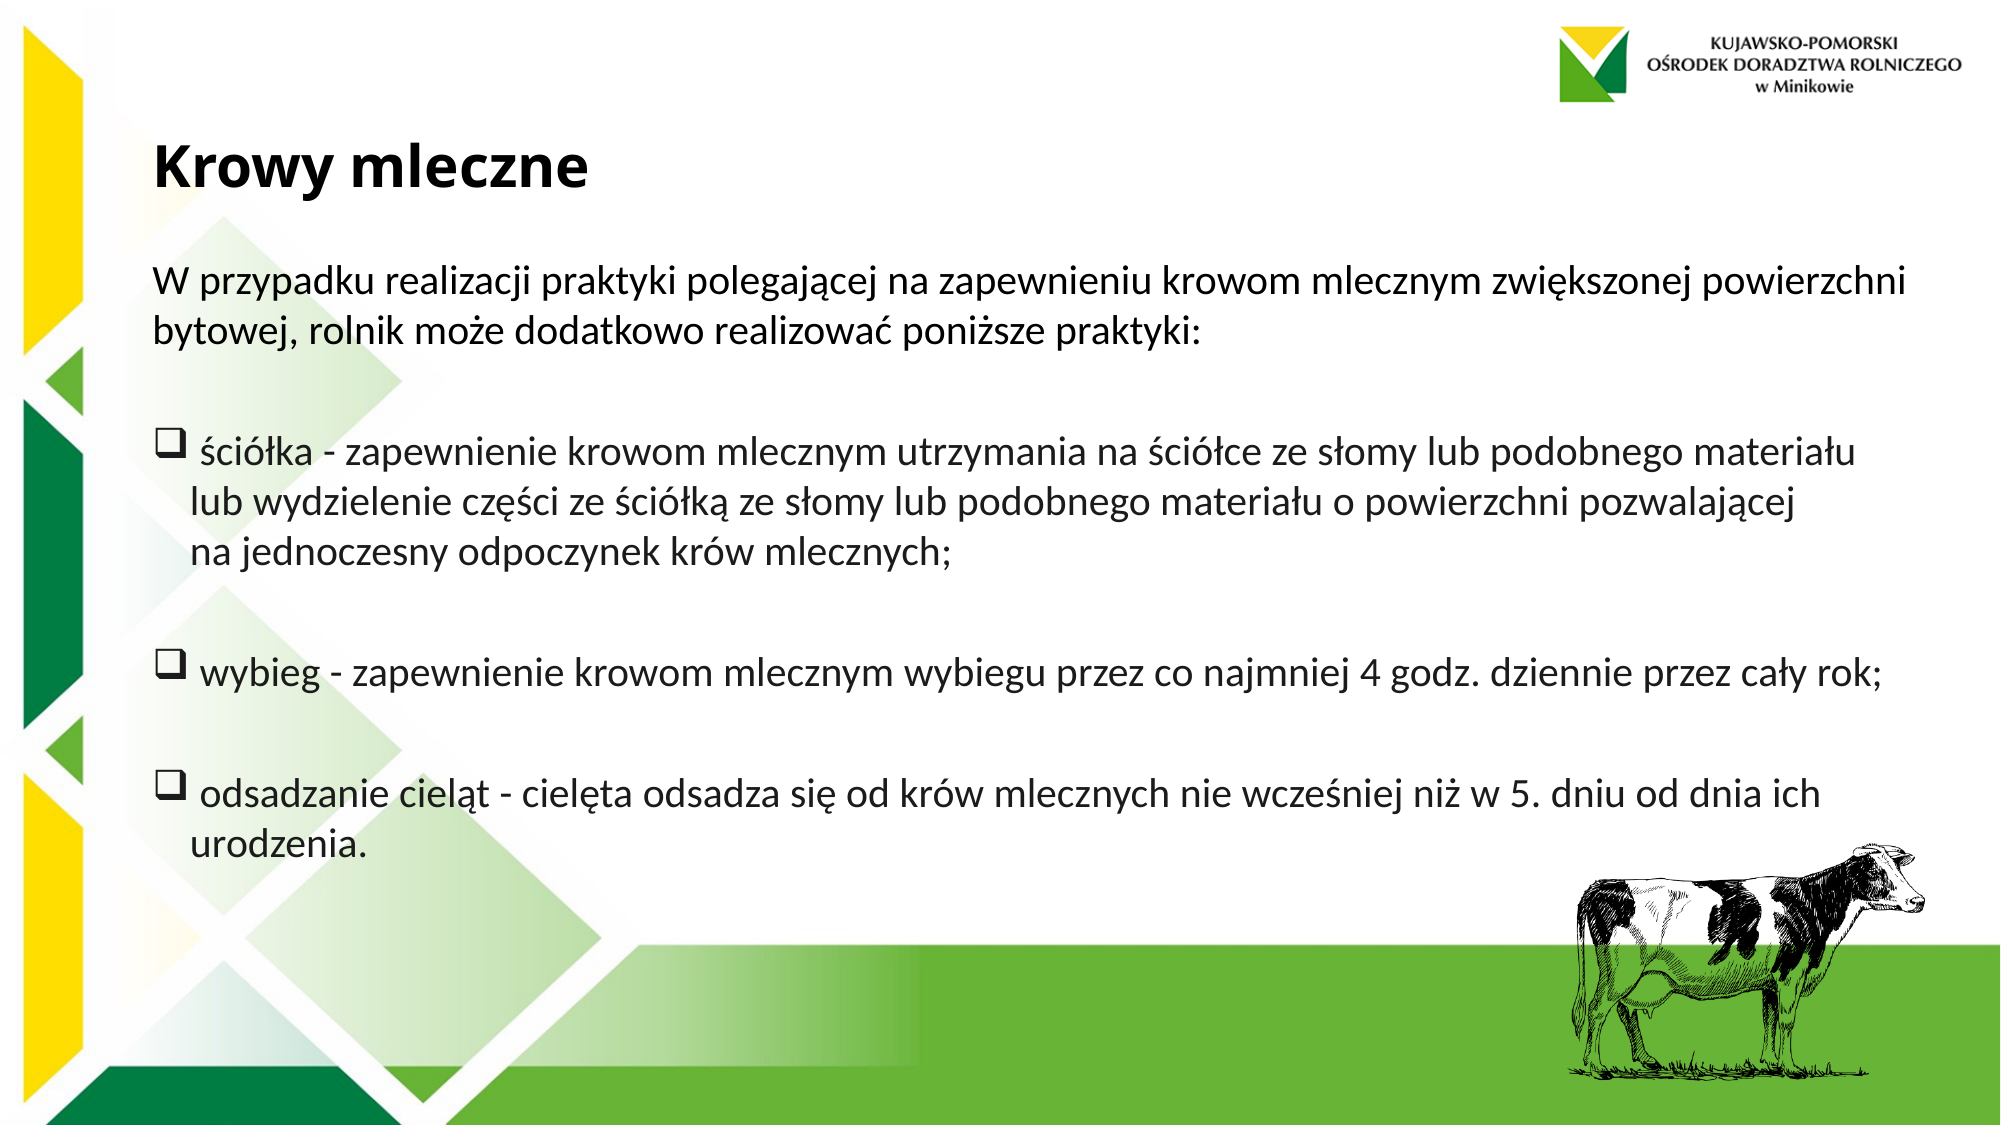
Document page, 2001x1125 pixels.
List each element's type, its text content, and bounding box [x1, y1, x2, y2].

title Krowy mleczne [137, 59, 1863, 244]
picture [0, 0, 2001, 1125]
list W przypadku realizacji praktyki polegającej na zapewnieniu krowom mlecznym zwiększonej powierzchni bytowej, rolnik może dodatkowo realizować poniższe praktyki: ściółka - zapewnienie krowom mlecznym utrzymania na ściółce ze słomy lub podobnego materiału lub wydzielenie części ze ściółką ze słomy lub podobnego materiału o powierzchni pozwalającej na jednoczesny odpoczynek krów mlecznych; wybieg - zapewnienie krowom mlecznym wybiegu przez co najmniej 4 godz. dziennie przez cały rok; odsadzanie cieląt - cielęta odsadza się od krów mlecznych nie wcześniej niż w 5. dniu od dnia ich urodzenia. [137, 244, 1957, 959]
